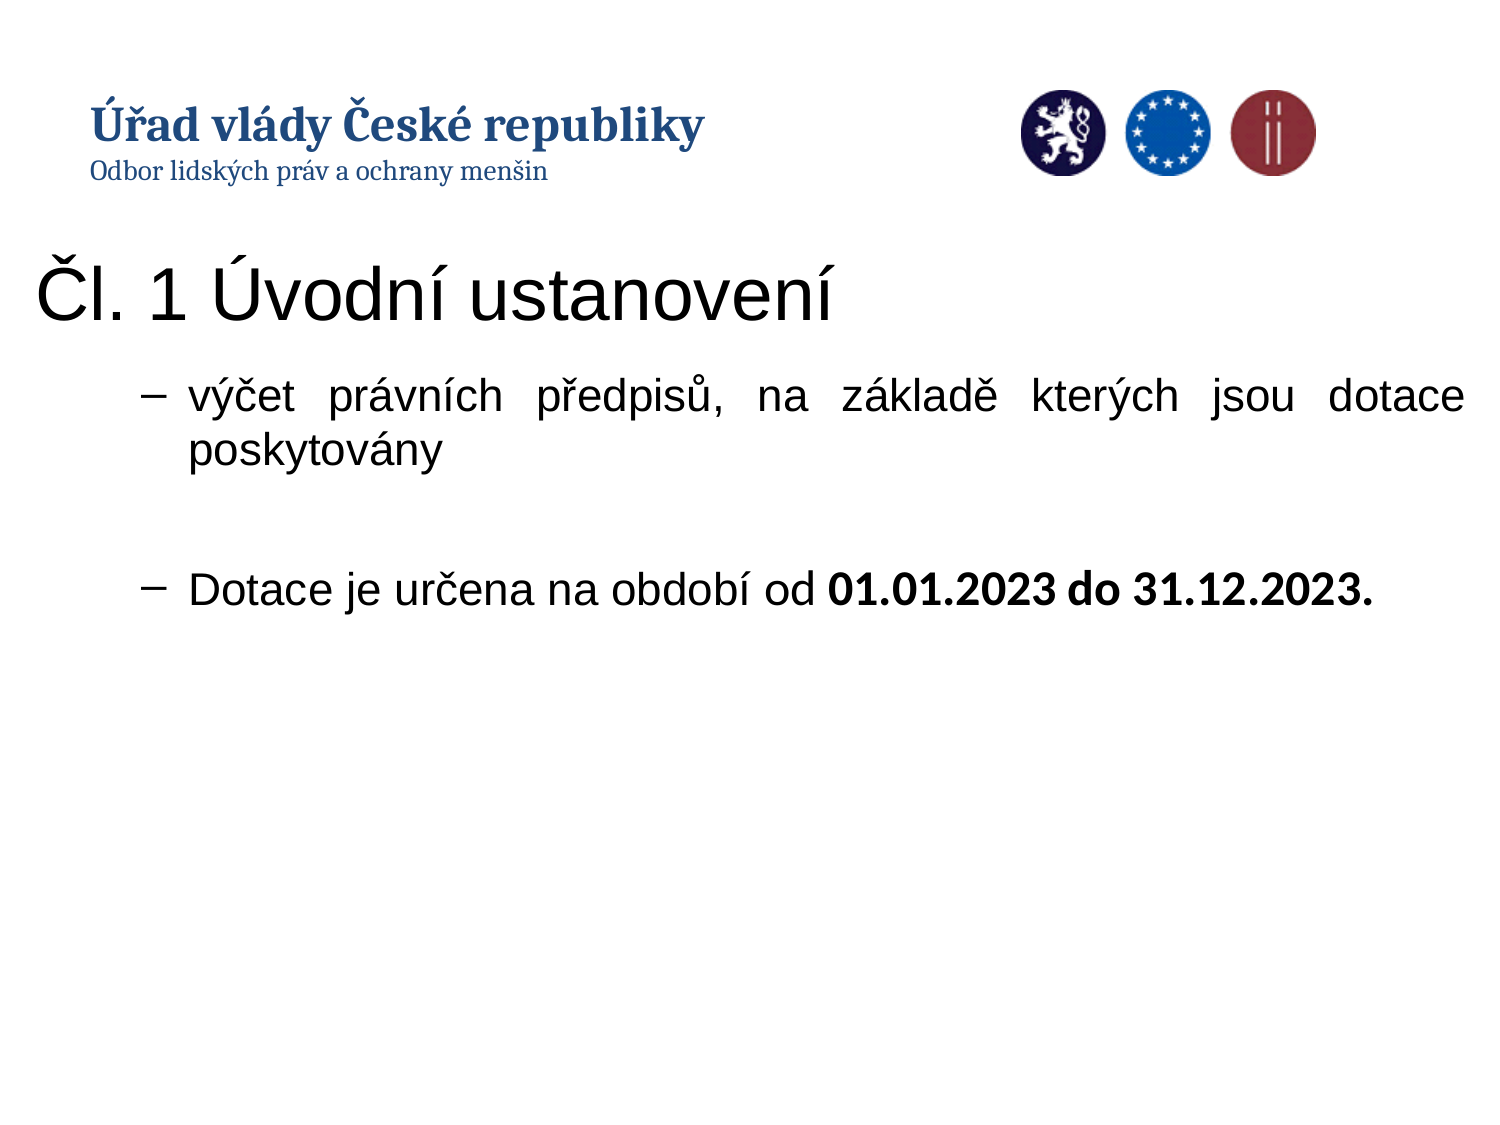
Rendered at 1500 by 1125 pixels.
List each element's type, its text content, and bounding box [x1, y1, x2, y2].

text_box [74, 44, 1426, 233]
title Čl. 1 Úvodní ustanovení [0, 208, 1500, 374]
list výčet právních předpisů, na základě kterých jsou dotace poskytovány Dotace je určena na období od 01.01.2023 do 31.12.2023. [51, 357, 1483, 1071]
